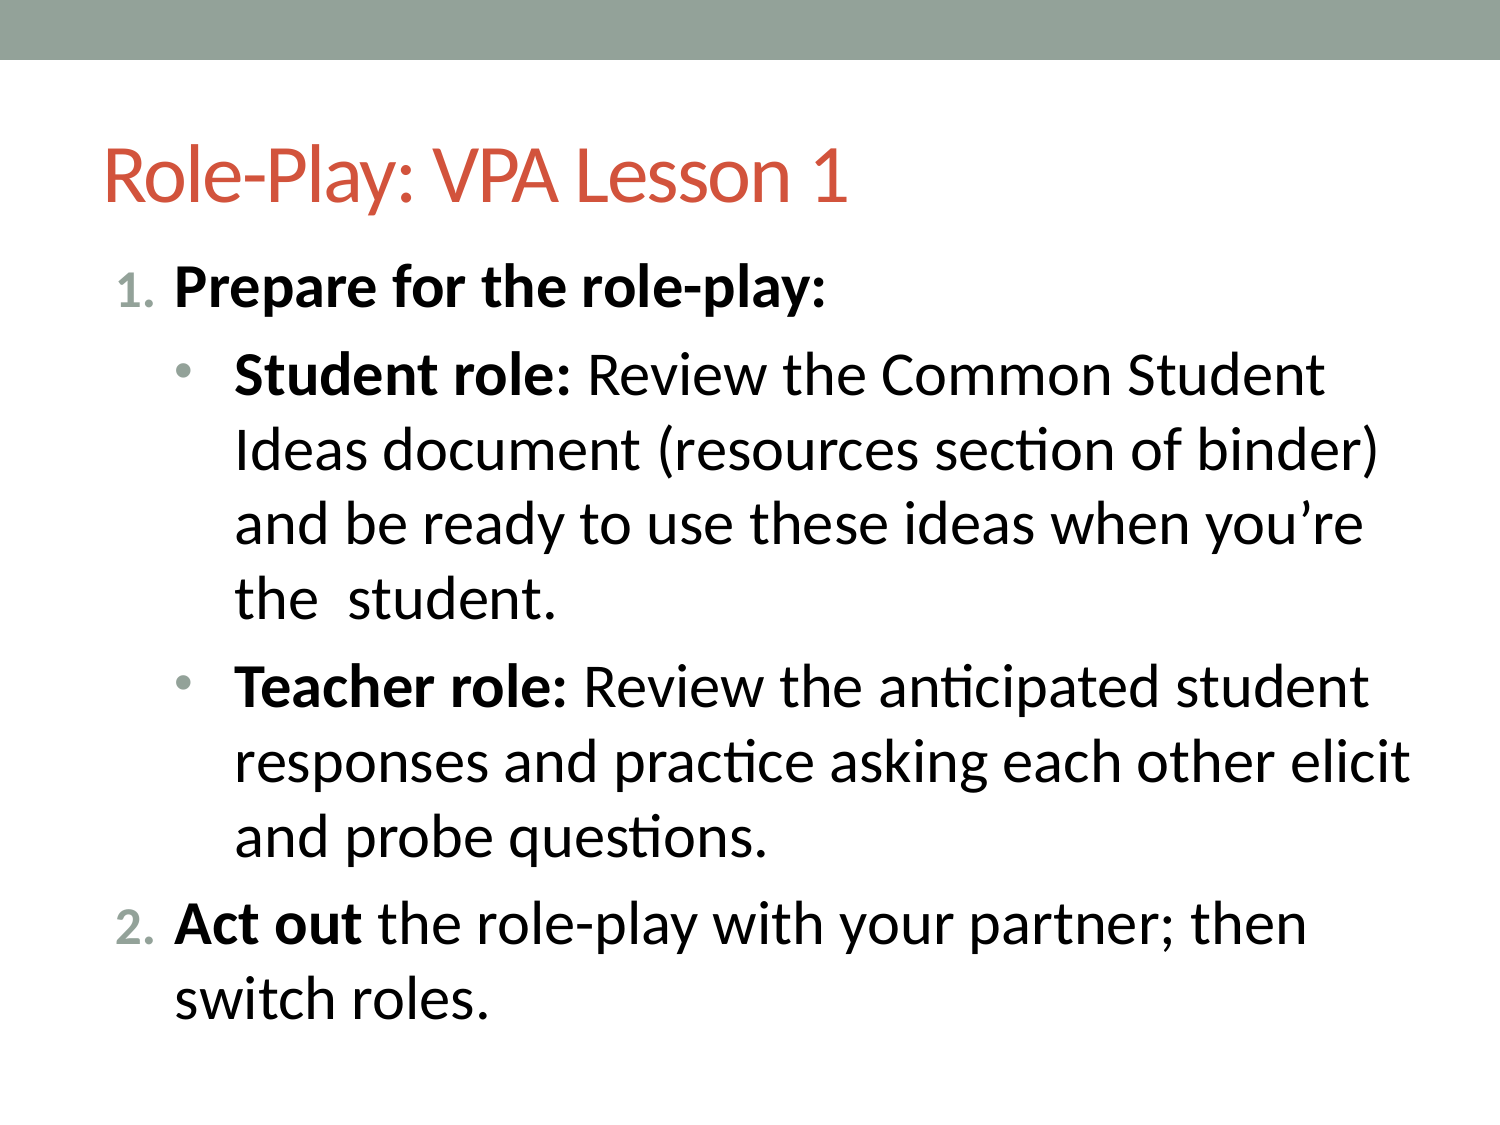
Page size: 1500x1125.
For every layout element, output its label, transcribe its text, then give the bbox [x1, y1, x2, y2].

title Role-Play: VPA Lesson 1 [87, 87, 1425, 250]
list Prepare for the role-play: Student role: Review the Common Student Ideas document (resources section of binder) and be ready to use these ideas when you’re the student. Teacher role: Review the anticipated student responses and practice asking each other elicit and probe questions. Act out the role-play with your partner; then switch roles. [99, 237, 1450, 1088]
